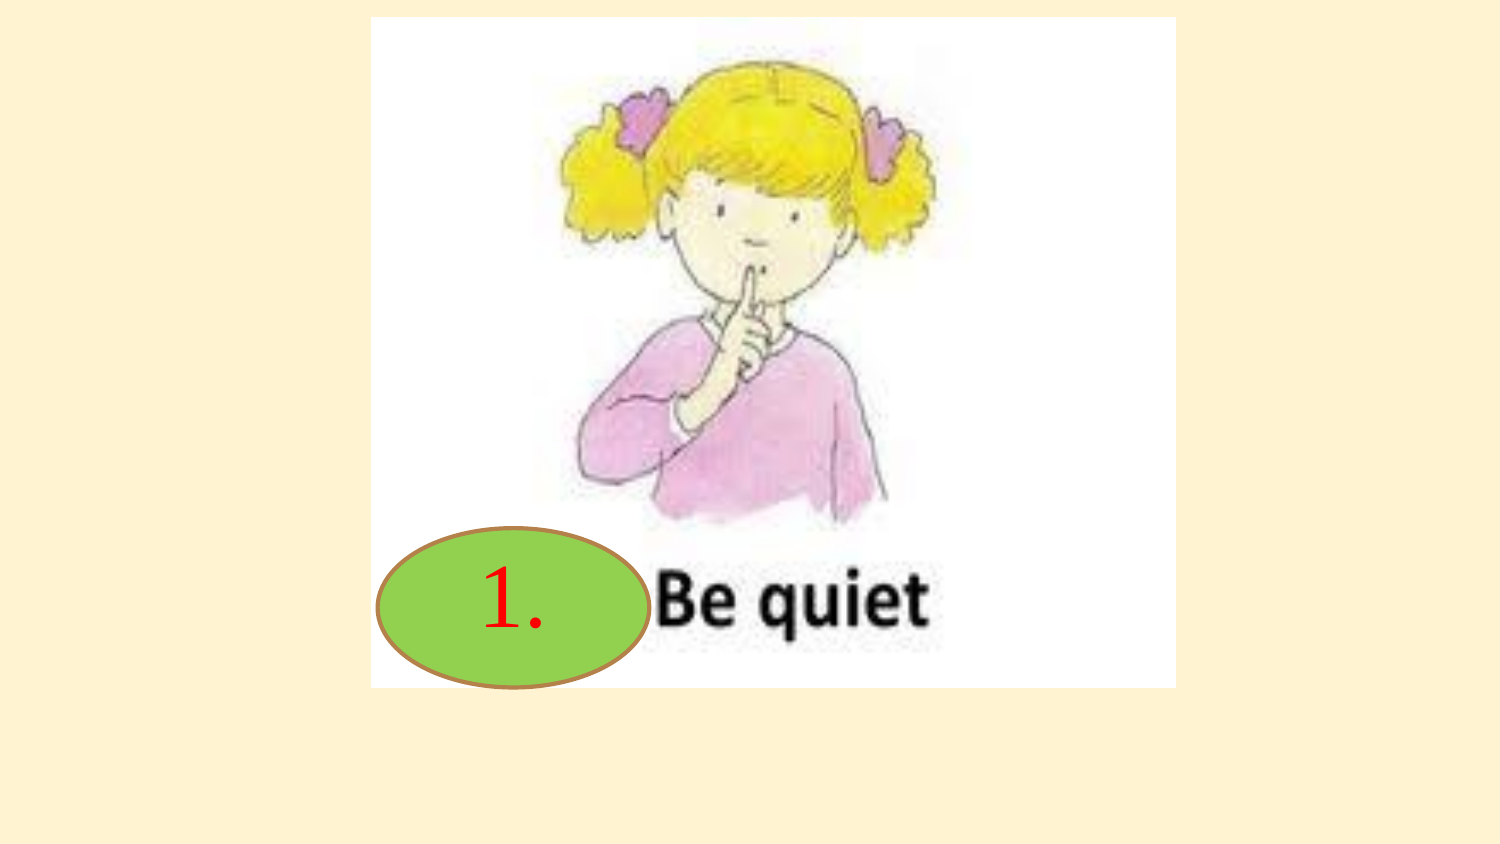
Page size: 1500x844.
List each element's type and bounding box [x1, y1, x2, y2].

picture [371, 17, 1176, 688]
